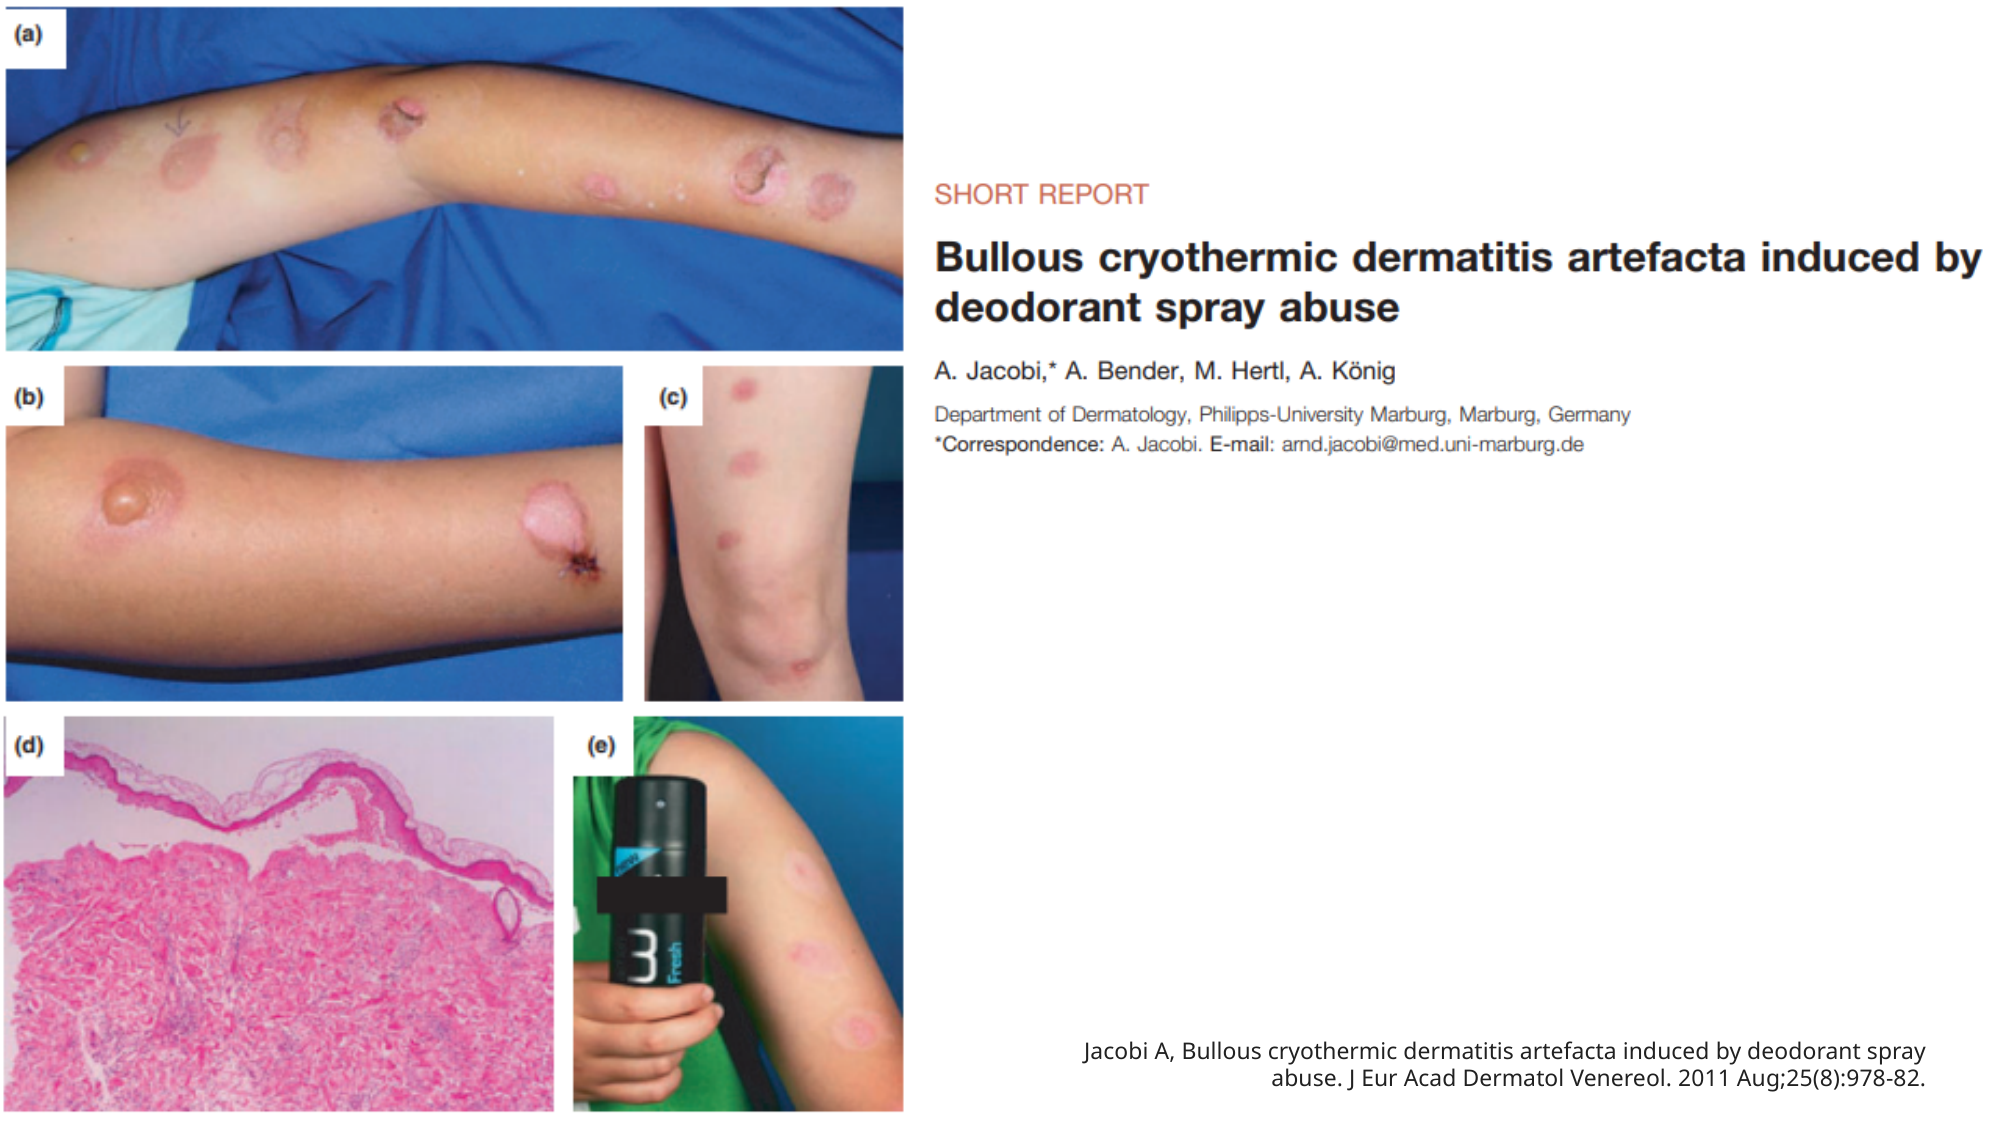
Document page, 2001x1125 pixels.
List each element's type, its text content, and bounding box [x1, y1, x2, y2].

picture [926, 151, 2000, 490]
picture [0, 0, 919, 1125]
text_box Jacobi A, Bullous cryothermic dermatitis artefacta induced by deodorant spray abuse. J Eur Acad Dermatol Venereol. 2011 Aug;25(8):978-82. [1033, 1029, 1943, 1099]
